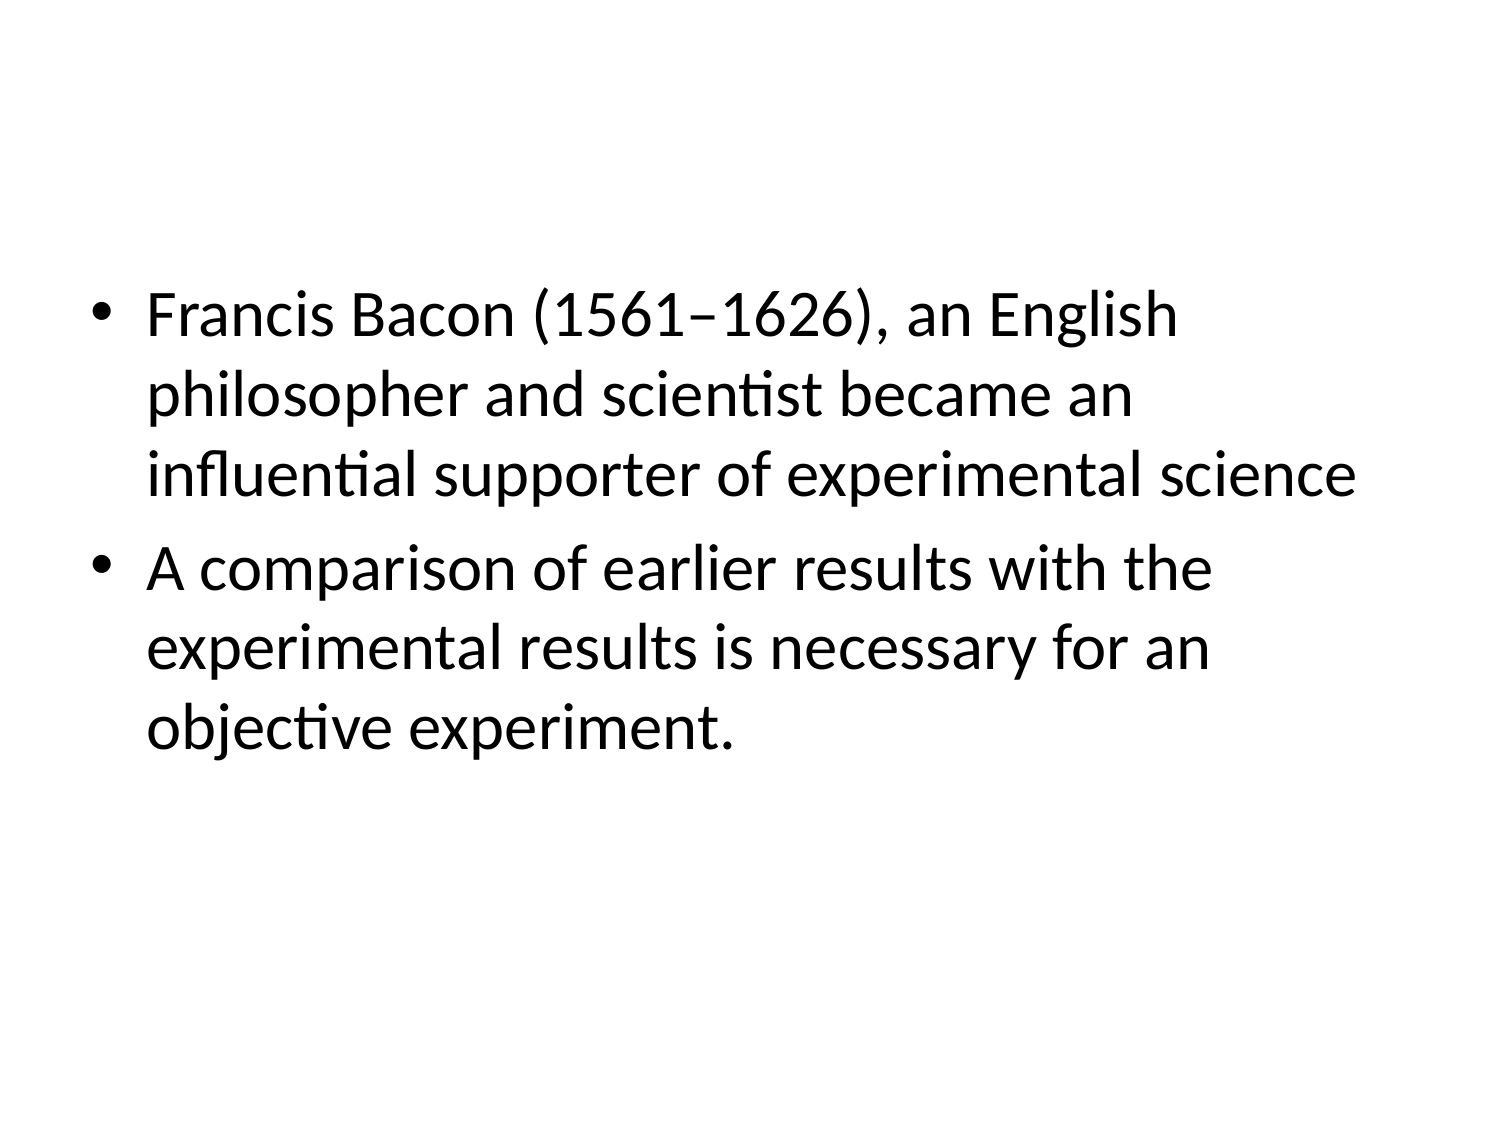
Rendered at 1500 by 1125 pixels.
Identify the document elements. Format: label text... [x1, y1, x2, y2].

list Francis Bacon (1561–1626), an English philosopher and scientist became an influential supporter of experimental science A comparison of earlier results with the experimental results is necessary for an objective experiment. [75, 262, 1425, 1005]
